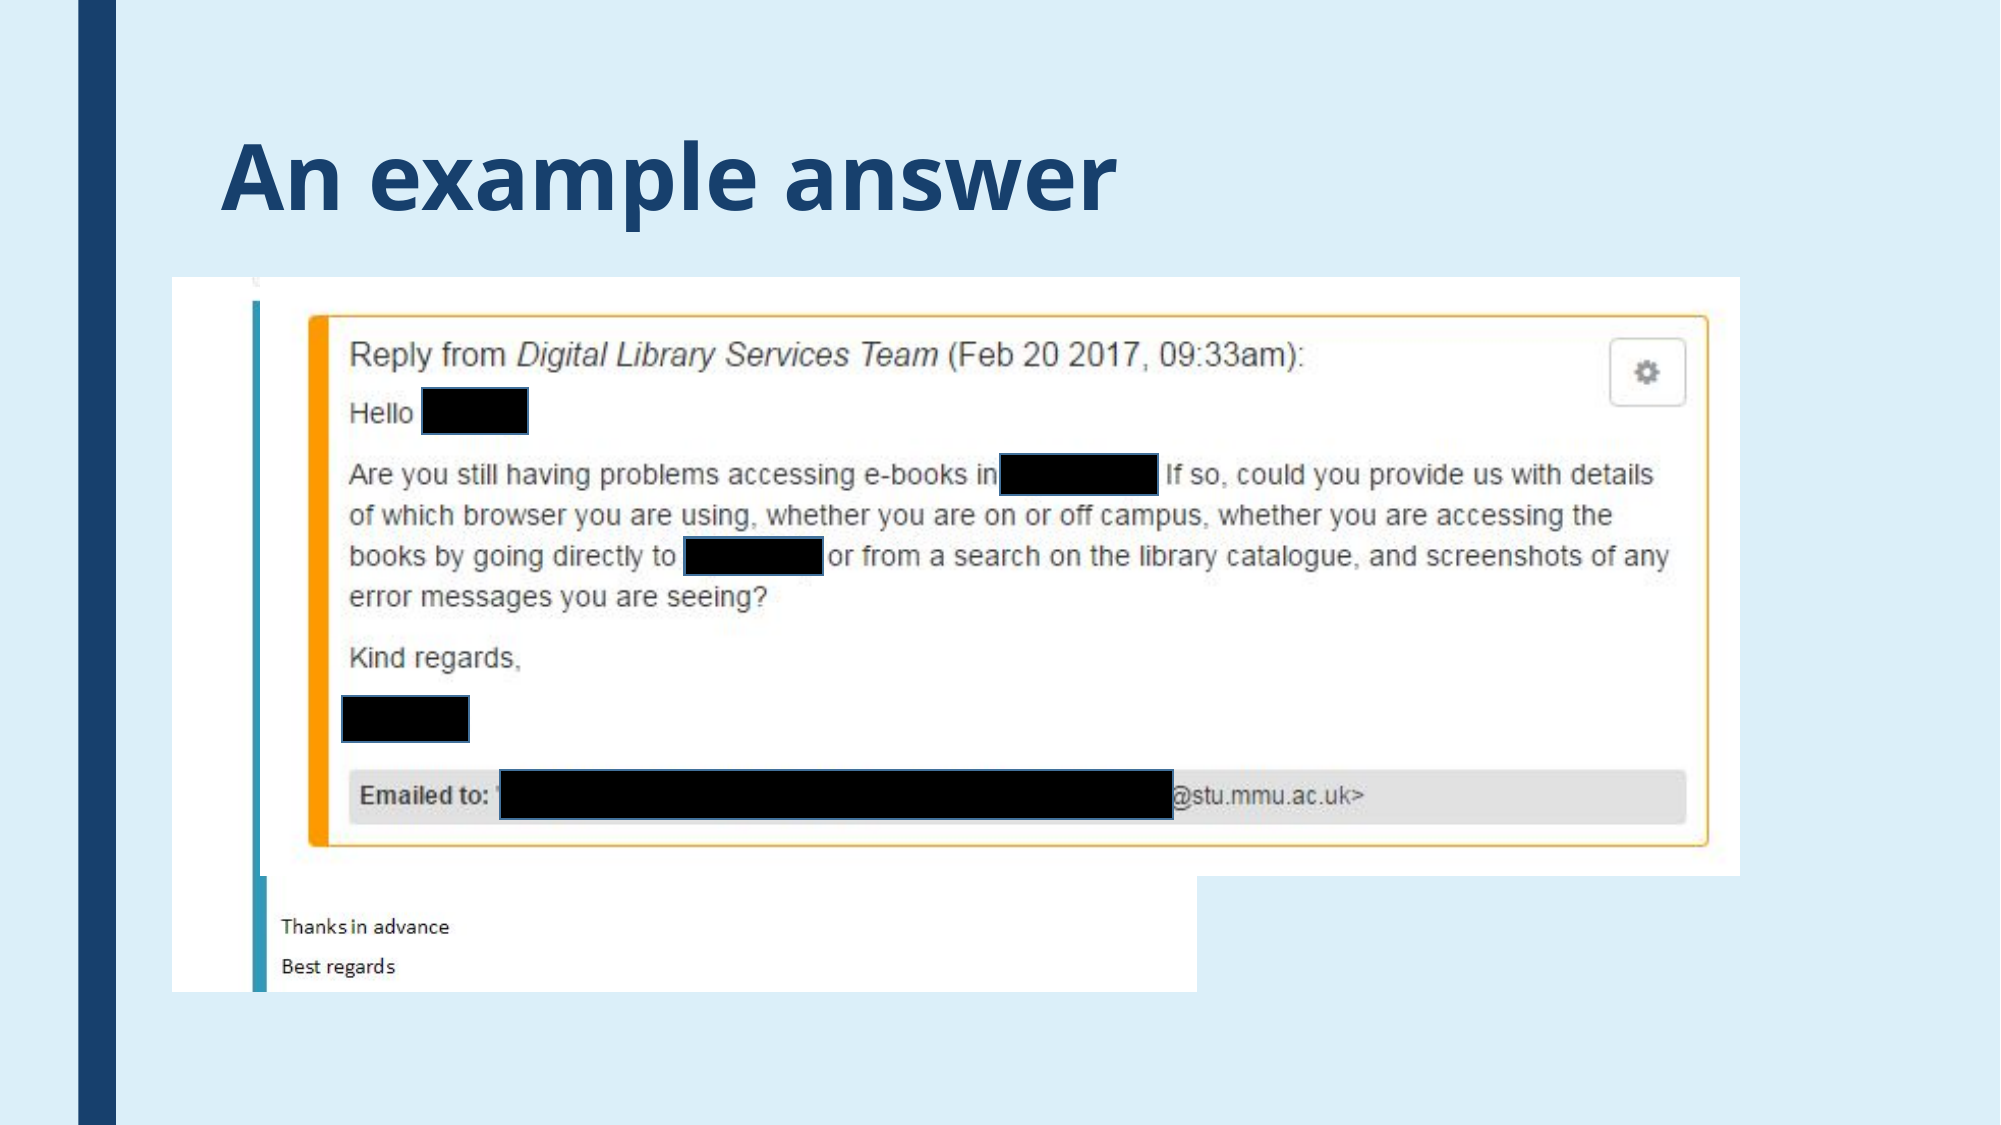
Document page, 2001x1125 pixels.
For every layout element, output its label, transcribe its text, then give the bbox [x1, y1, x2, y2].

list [172, 277, 1197, 992]
picture [260, 277, 1740, 876]
title An example answer [206, 59, 1782, 303]
